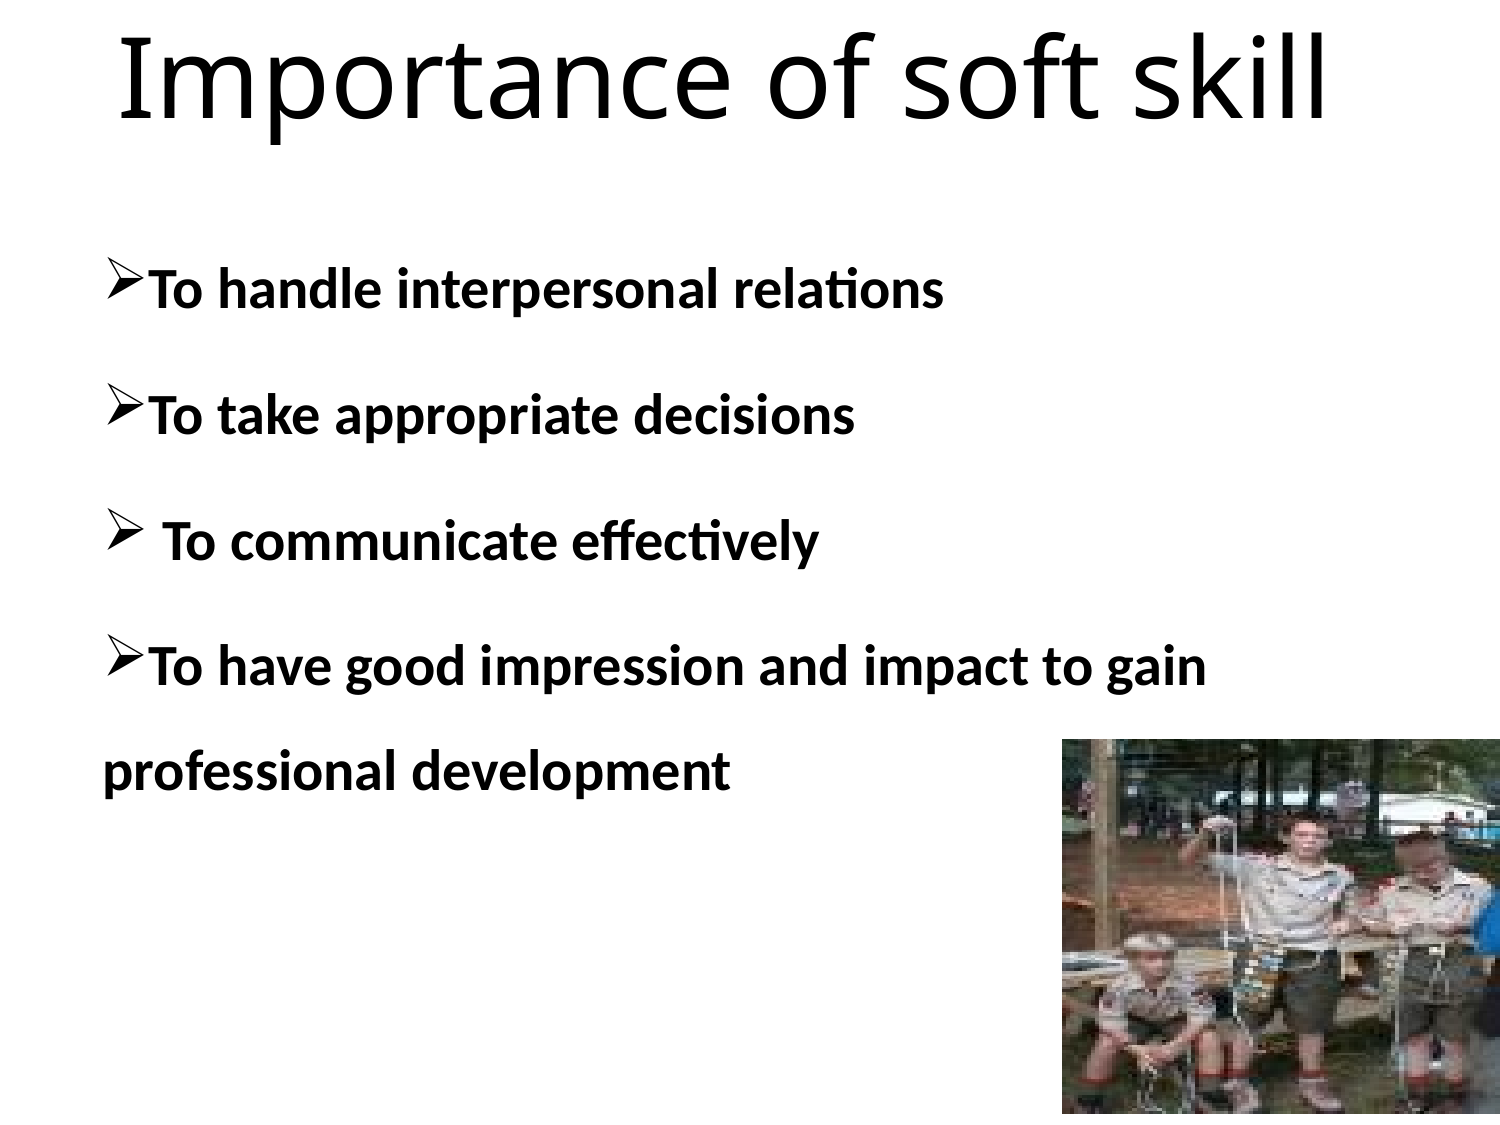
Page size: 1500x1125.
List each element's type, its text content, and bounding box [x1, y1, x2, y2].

title Importance of soft skill [87, 0, 1363, 150]
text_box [1062, 739, 1500, 1114]
subtitle To handle interpersonal relations To take appropriate decisions To communicate effectively To have good impression and impact to gain professional development [87, 208, 1400, 984]
